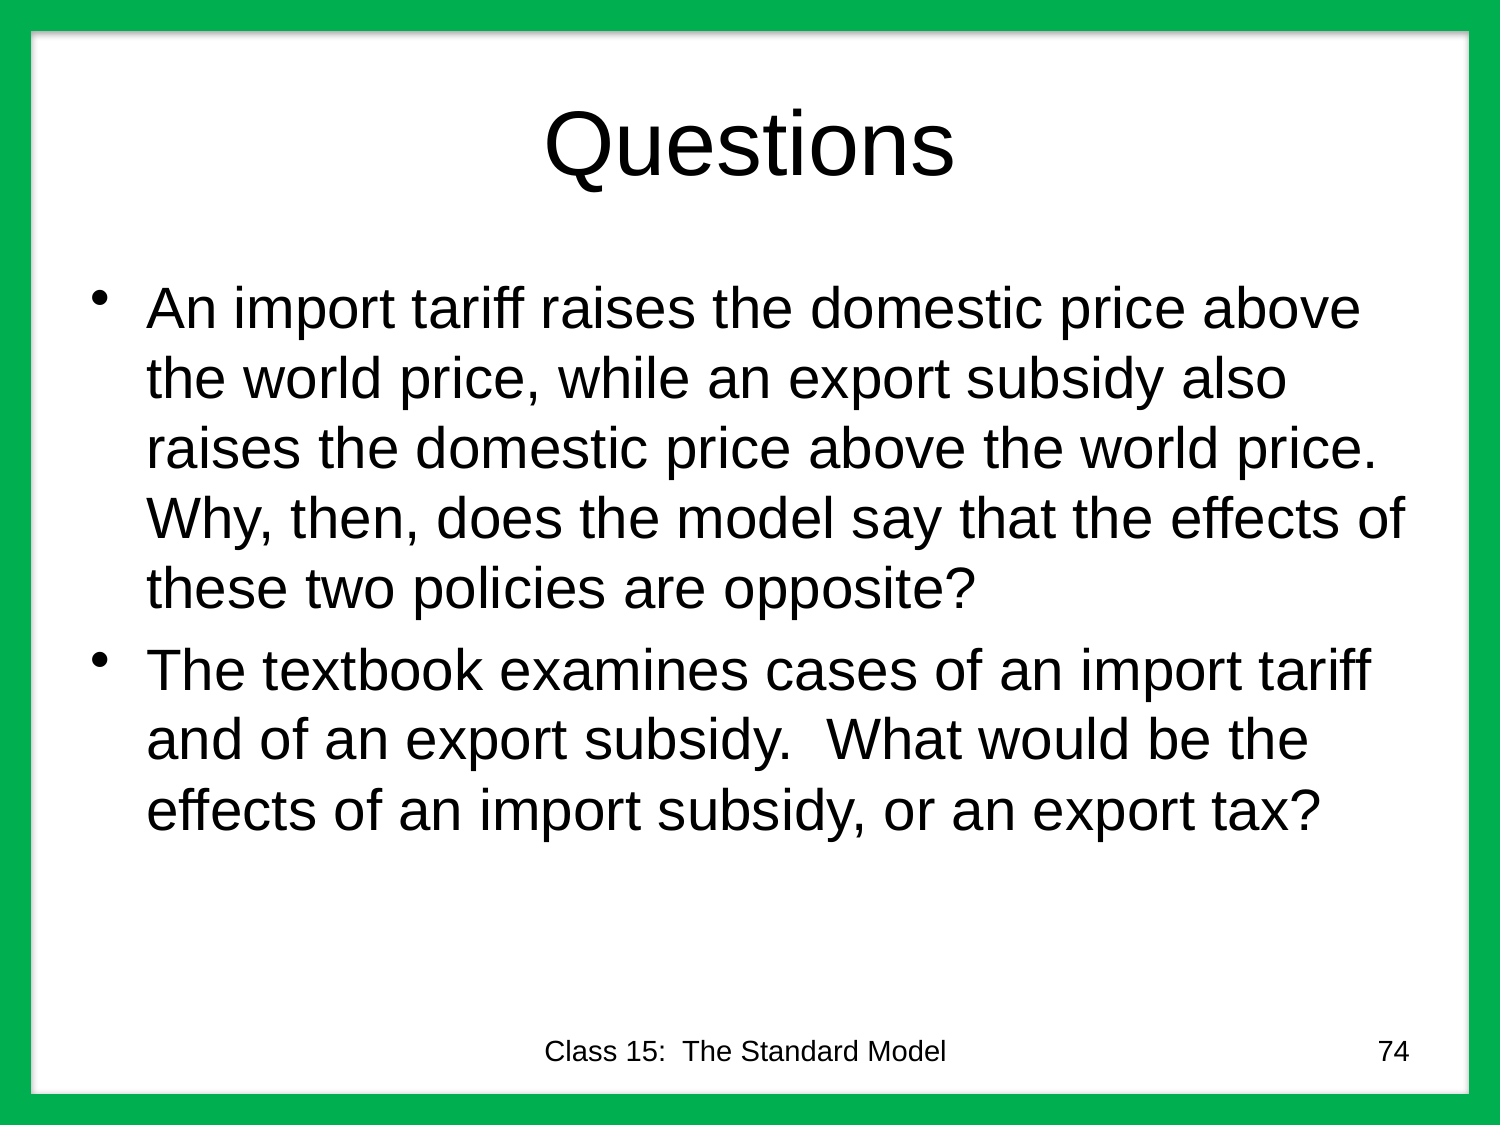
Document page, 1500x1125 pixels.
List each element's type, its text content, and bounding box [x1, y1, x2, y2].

slide_number 74 [1074, 1024, 1426, 1103]
text_box [0, 0, 1500, 1125]
footer Class 15: The Standard Model [512, 1024, 988, 1103]
